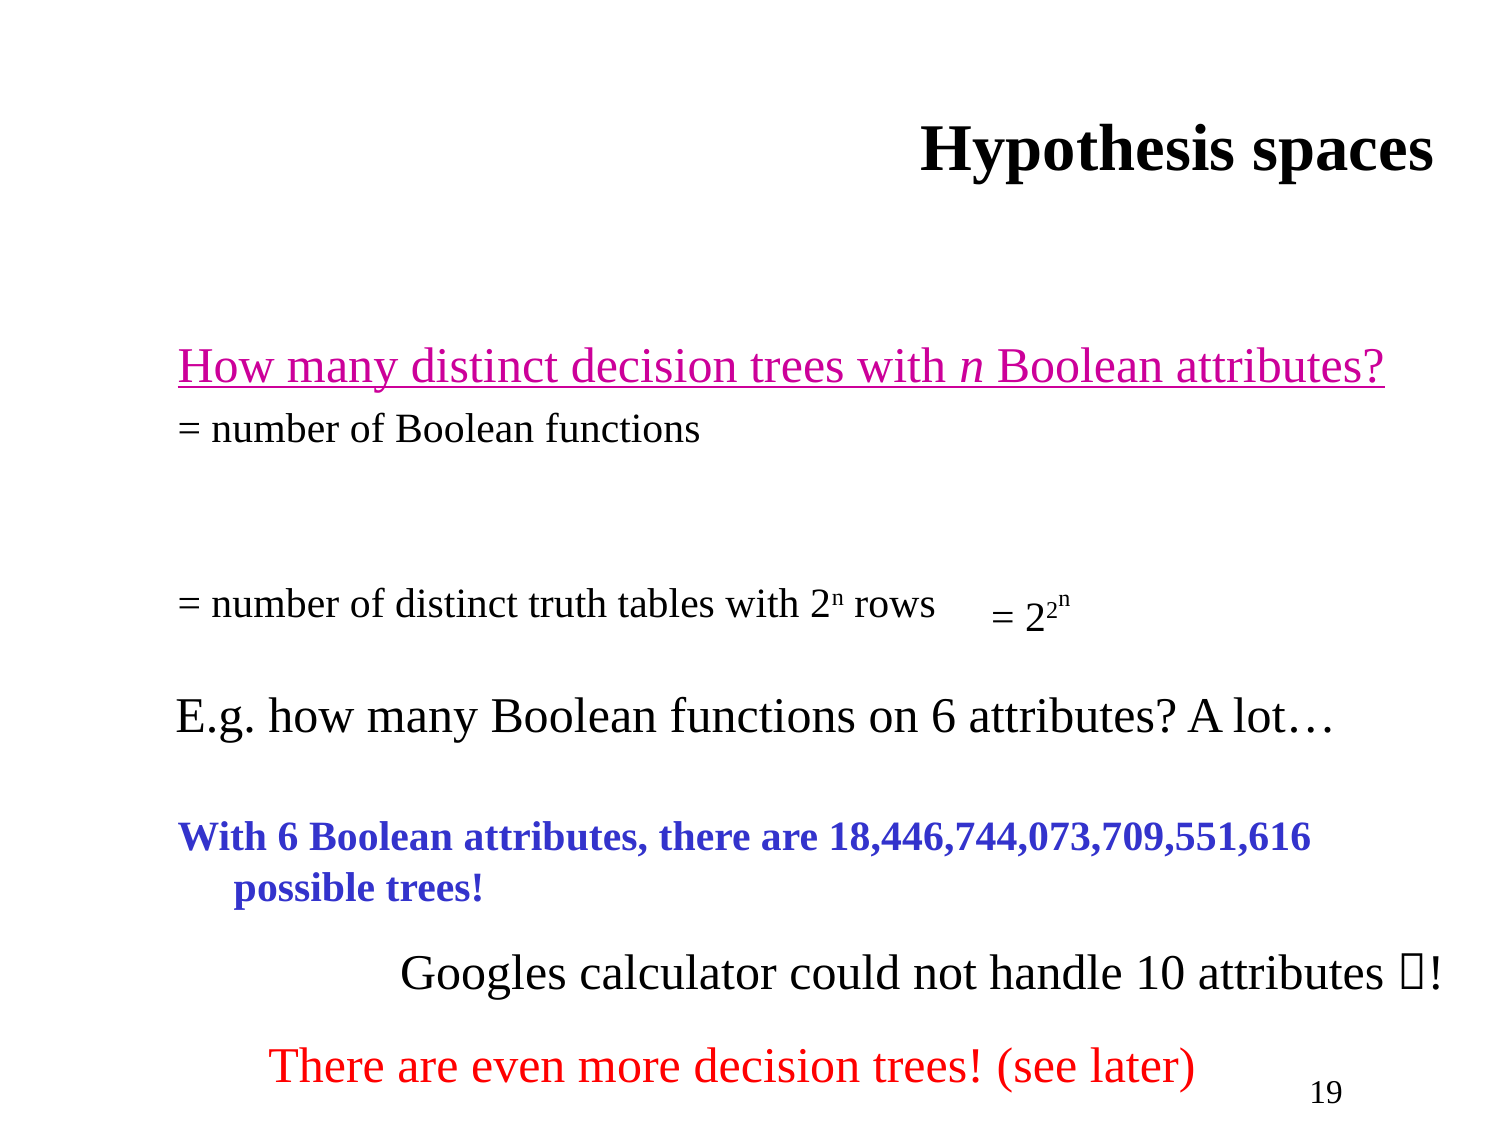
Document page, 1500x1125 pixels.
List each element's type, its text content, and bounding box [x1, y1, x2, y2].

title Hypothesis spaces [174, 50, 1450, 238]
list How many distinct decision trees with n Boolean attributes? = number of Boolean functions = number of distinct truth tables with 2n rows With 6 Boolean attributes, there are 18,446,744,073,709,551,616 possible trees! [162, 324, 1438, 1000]
text_box = 22n [976, 575, 1086, 648]
text_box Googles calculator could not handle 10 attributes ! [385, 931, 1460, 1007]
text_box E.g. how many Boolean functions on 6 attributes? A lot… [160, 674, 1352, 750]
text_box There are even more decision trees! (see later) [253, 1024, 1212, 1100]
